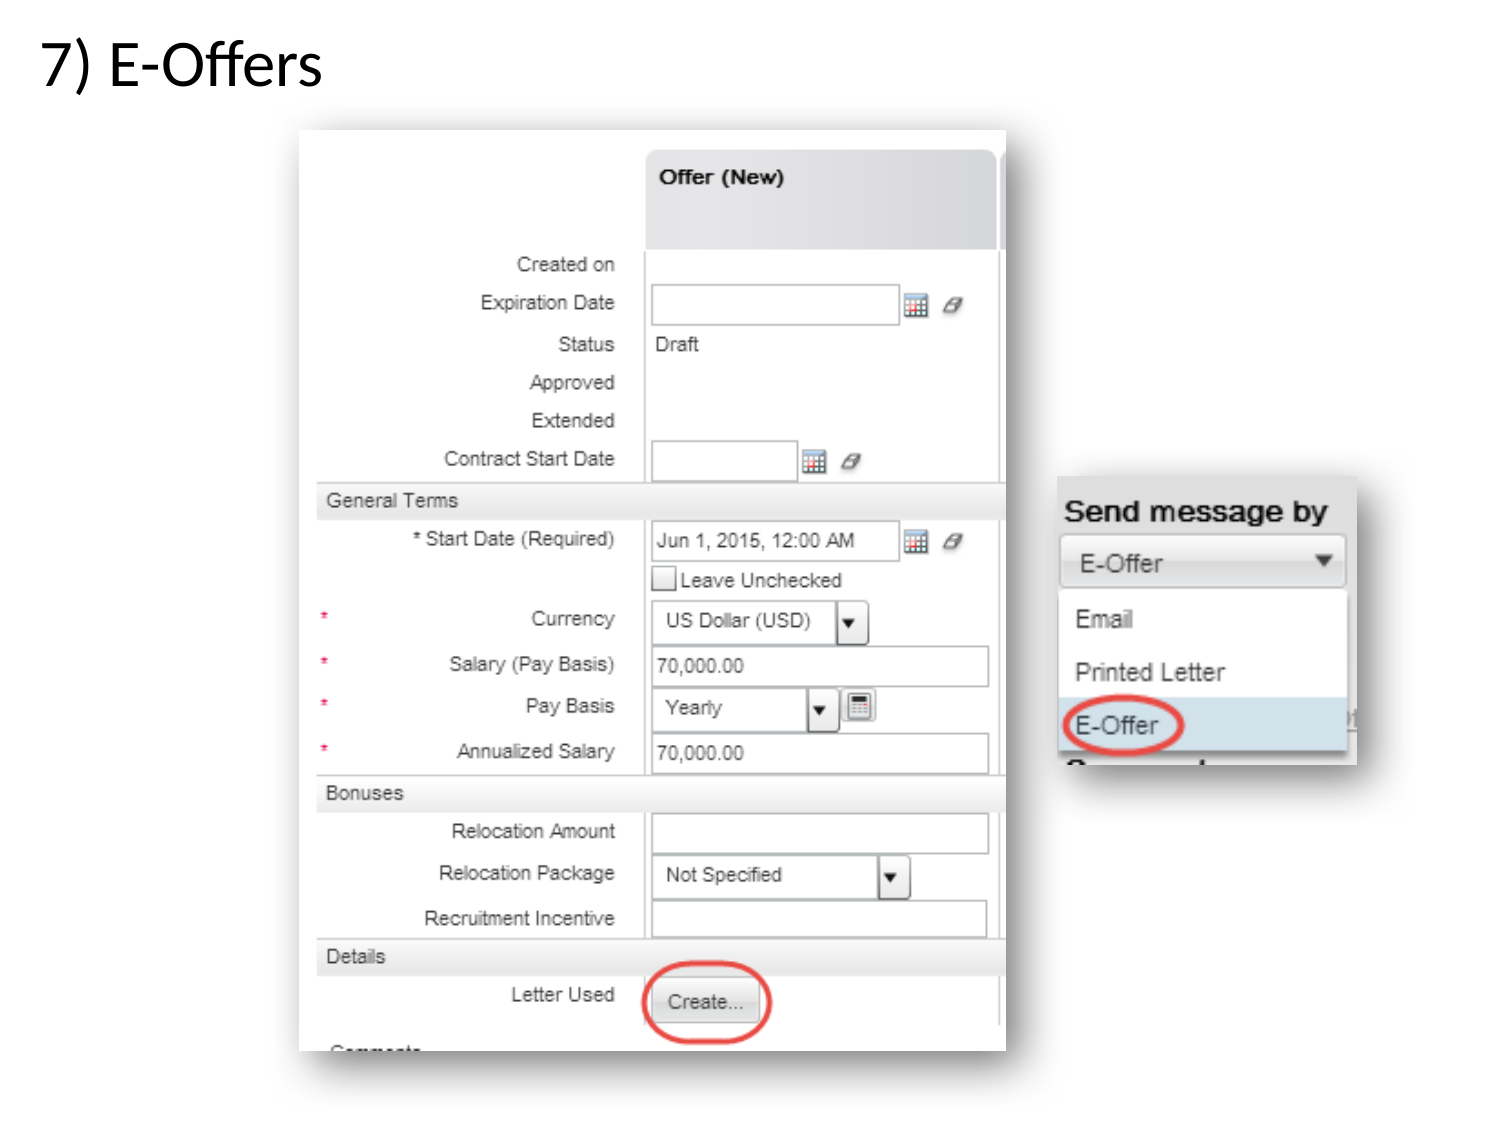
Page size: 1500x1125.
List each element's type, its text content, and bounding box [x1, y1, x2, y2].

list 7) E-Offers [24, 12, 1425, 1005]
picture [299, 130, 1006, 1051]
picture [1057, 476, 1357, 765]
